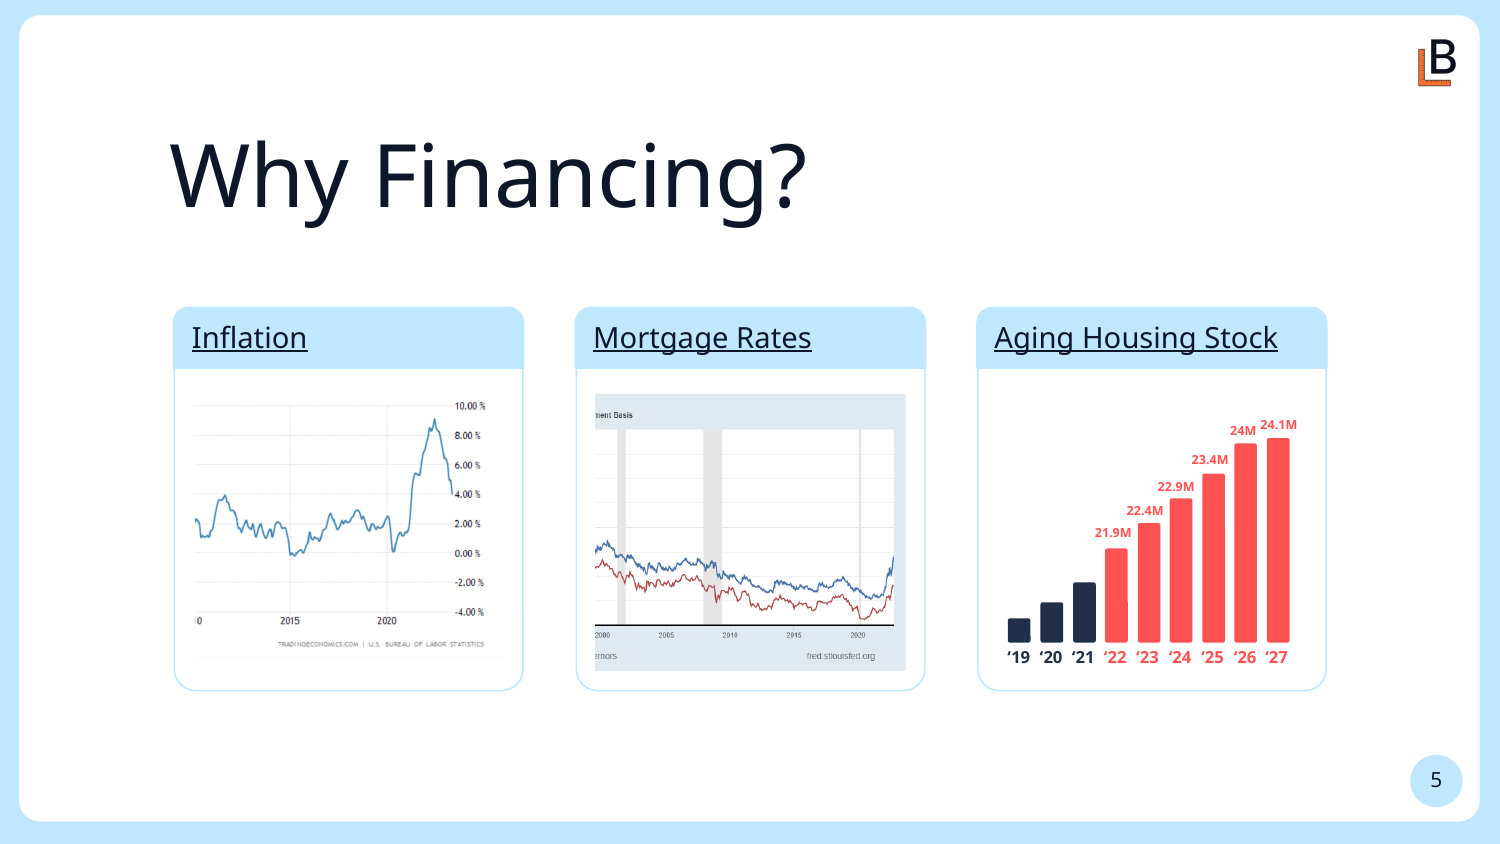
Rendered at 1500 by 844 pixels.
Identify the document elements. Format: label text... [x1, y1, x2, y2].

text_box ‘26 [1231, 646, 1260, 667]
text_box [1266, 438, 1290, 643]
text_box 22.4M [1124, 502, 1166, 518]
text_box ‘20 [1037, 646, 1065, 667]
picture [194, 393, 506, 661]
text_box [1040, 602, 1064, 643]
text_box [1169, 498, 1193, 643]
text_box [576, 368, 925, 691]
subtitle Aging Housing Stock [979, 303, 1328, 366]
text_box [1105, 548, 1128, 643]
text_box [1234, 443, 1257, 643]
text_box 21.9M [1094, 525, 1133, 541]
text_box ‘23 [1133, 646, 1162, 667]
text_box [174, 368, 523, 691]
subtitle Inflation [176, 303, 526, 366]
text_box ‘21 [1069, 646, 1098, 667]
text_box [1007, 618, 1031, 643]
picture [594, 393, 906, 671]
picture [1409, 36, 1463, 90]
title Why Financing? [154, 117, 1444, 254]
text_box ‘19 [1005, 646, 1033, 667]
text_box [1202, 473, 1226, 643]
text_box ‘24 [1166, 646, 1195, 667]
slide_number ‹#› [1391, 748, 1482, 814]
text_box ‘27 [1262, 646, 1291, 667]
text_box 24M [1229, 423, 1257, 439]
text_box 24.1M [1259, 416, 1298, 432]
text_box 23.4M [1189, 452, 1231, 468]
subtitle Mortgage Rates [578, 303, 927, 366]
text_box ‘22 [1101, 646, 1130, 667]
text_box ‘25 [1198, 646, 1227, 667]
text_box [977, 368, 1327, 691]
text_box [1137, 523, 1161, 643]
text_box 22.9M [1155, 479, 1198, 495]
text_box [1073, 582, 1096, 643]
